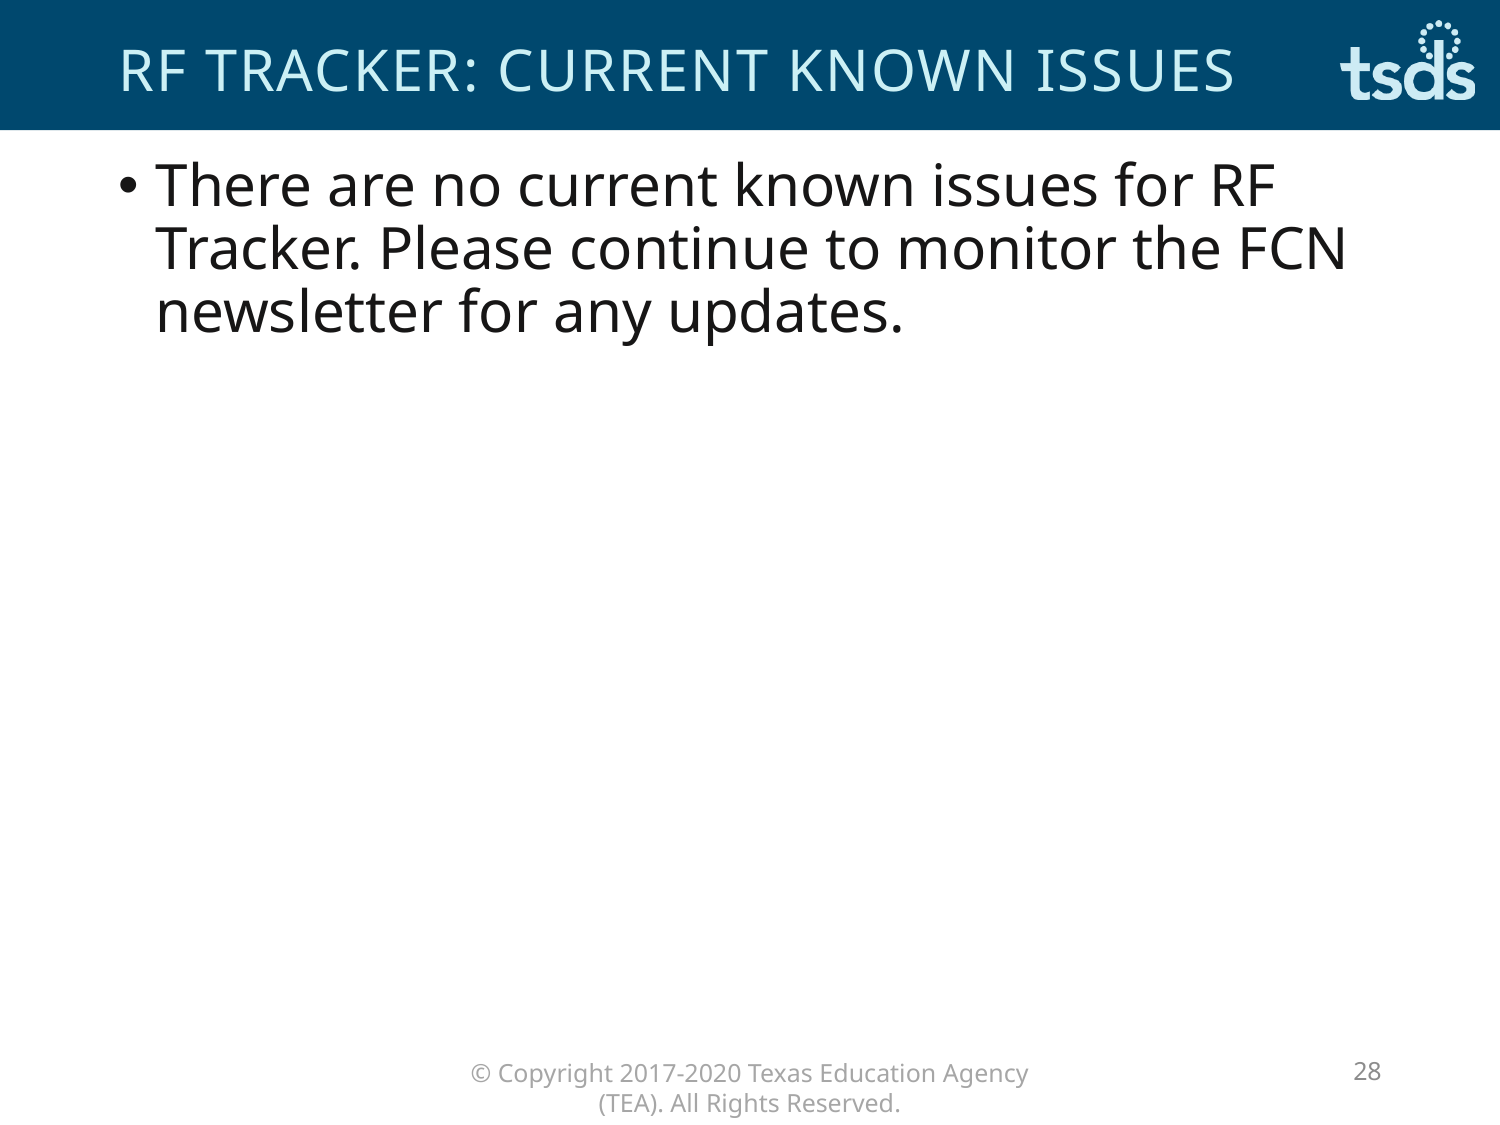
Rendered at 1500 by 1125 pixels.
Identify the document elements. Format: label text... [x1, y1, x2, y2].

picture [1405, 41, 1443, 99]
picture [1373, 62, 1401, 99]
slide_number 28 [1059, 1043, 1397, 1103]
title RF Tracker: CURRENT Known issues [103, 7, 1304, 138]
list There are no current known issues for RF Tracker. Please continue to monitor the FCN newsletter for any updates. [103, 148, 1397, 1043]
picture [1447, 63, 1474, 99]
picture [1341, 48, 1369, 99]
